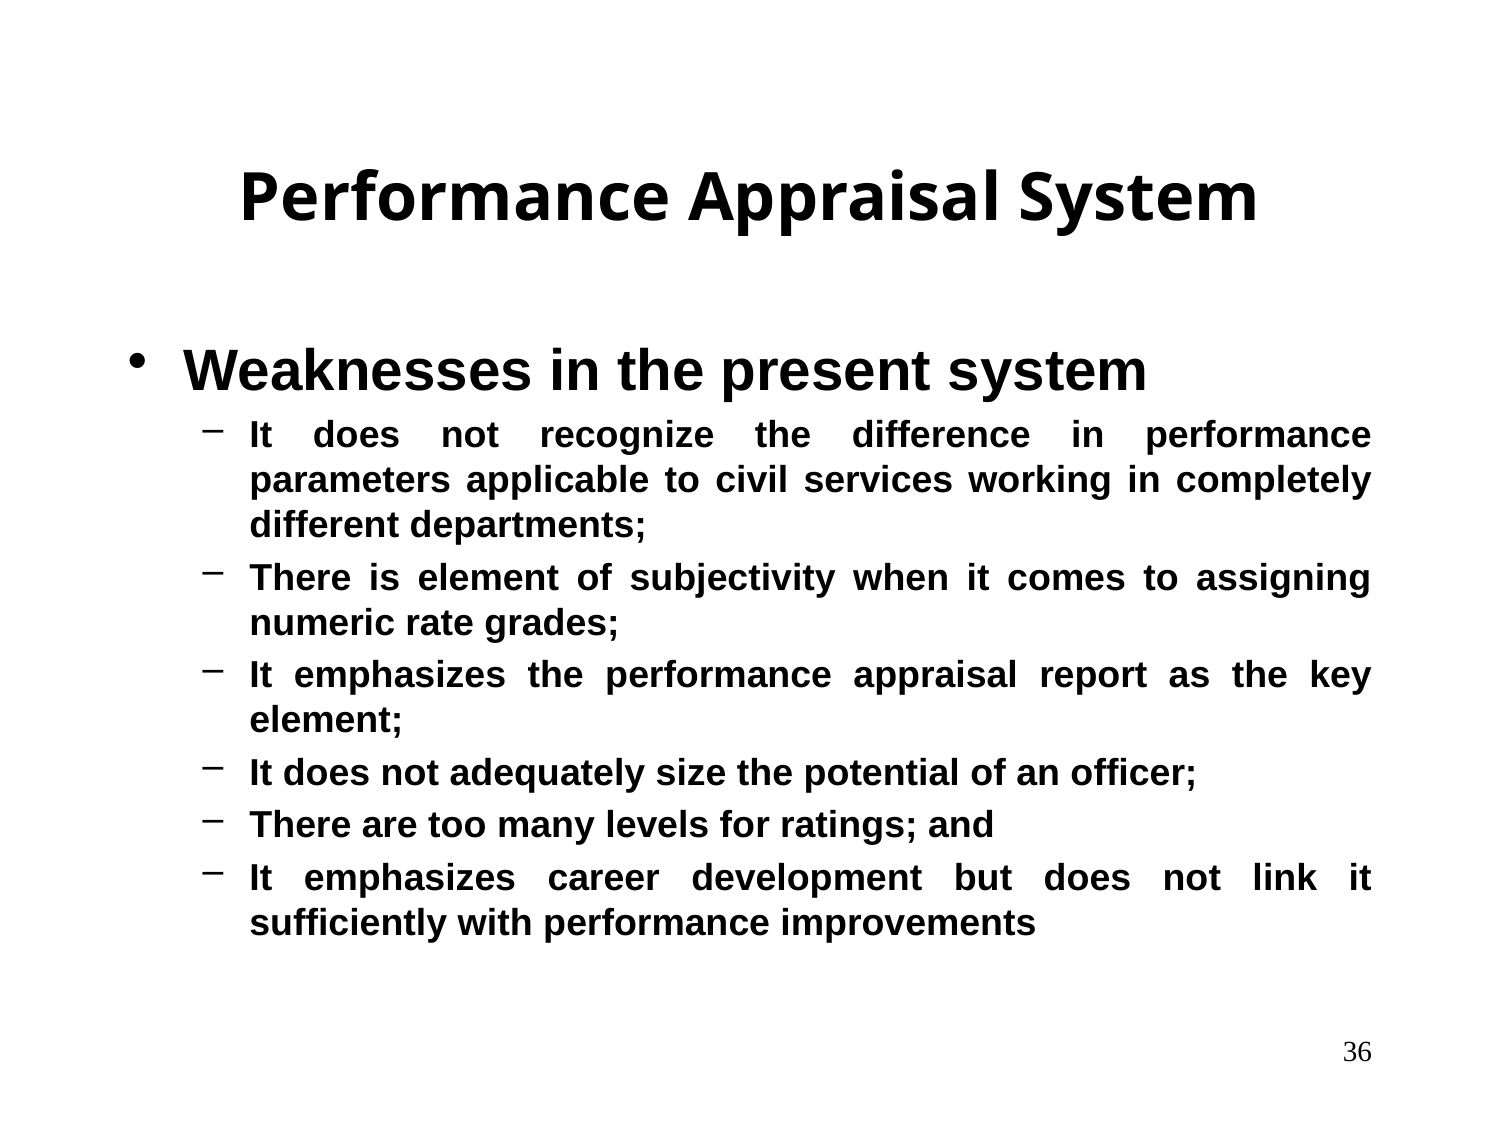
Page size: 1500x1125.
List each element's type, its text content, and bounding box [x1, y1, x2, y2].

list Weaknesses in the present system It does not recognize the difference in performance parameters applicable to civil services working in completely different departments; There is element of subjectivity when it comes to assigning numeric rate grades; It emphasizes the performance appraisal report as the key element; It does not adequately size the potential of an officer; There are too many levels for ratings; and It emphasizes career development but does not link it sufficiently with performance improvements [112, 324, 1388, 1000]
title Performance Appraisal System [112, 99, 1388, 288]
slide_number 36 [1074, 1025, 1388, 1100]
